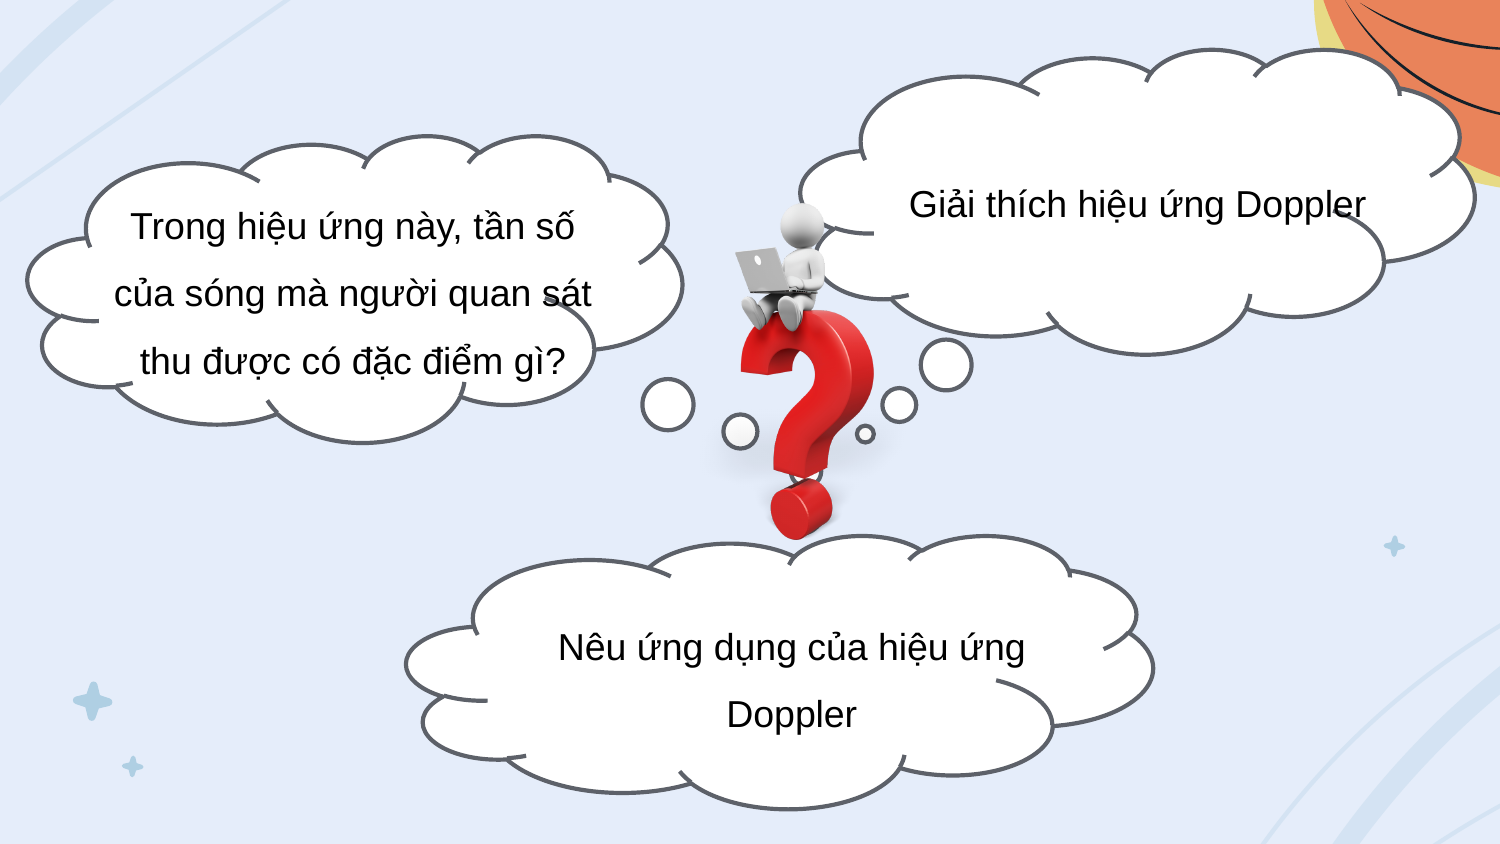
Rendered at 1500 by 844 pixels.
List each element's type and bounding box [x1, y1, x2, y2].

text_box [27, 134, 683, 443]
text_box [406, 534, 1154, 809]
text_box [800, 48, 1475, 354]
picture [682, 203, 920, 540]
